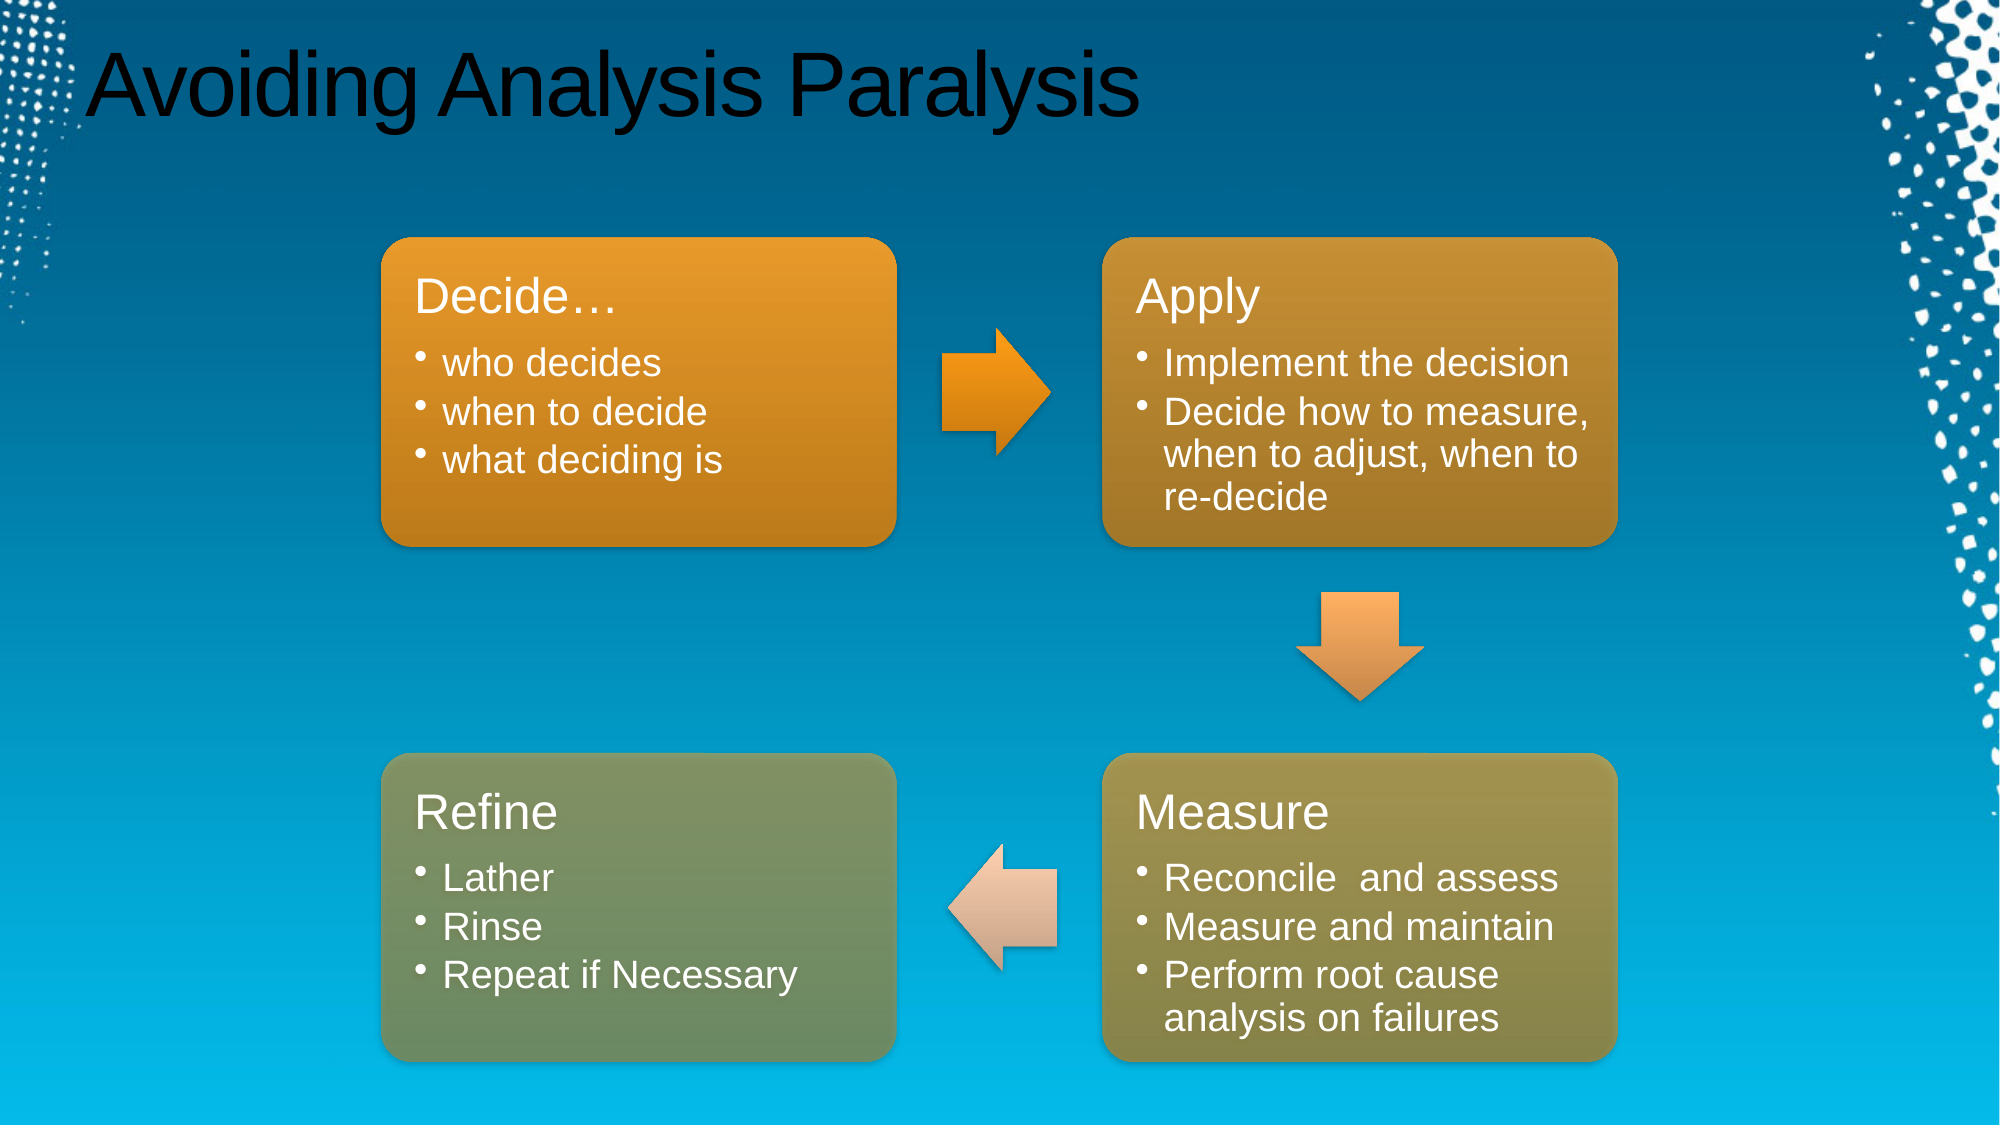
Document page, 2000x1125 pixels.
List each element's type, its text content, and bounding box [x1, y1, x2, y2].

picture [1942, 465, 1958, 483]
picture [1970, 426, 1980, 436]
picture [1914, 164, 1923, 177]
picture [1991, 747, 2000, 765]
picture [1972, 570, 1986, 583]
picture [28, 42, 36, 53]
picture [58, 32, 66, 41]
picture [1950, 359, 1960, 366]
picture [1955, 246, 1965, 256]
picture [1935, 431, 1946, 449]
picture [16, 22, 23, 34]
picture [1980, 460, 1987, 469]
picture [17, 129, 23, 136]
picture [0, 40, 9, 45]
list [84, 237, 1915, 1063]
picture [1948, 413, 1958, 424]
picture [1982, 714, 1993, 729]
picture [42, 31, 53, 39]
picture [9, 84, 15, 91]
picture [54, 76, 60, 83]
picture [43, 42, 49, 53]
picture [1945, 213, 1955, 220]
picture [33, 0, 42, 10]
picture [0, 155, 5, 163]
picture [1935, 379, 1948, 391]
picture [1993, 321, 2000, 339]
picture [1991, 637, 2000, 652]
picture [1938, 122, 1950, 133]
picture [1995, 582, 2000, 595]
picture [1920, 257, 1932, 264]
picture [10, 69, 17, 78]
picture [1984, 349, 1992, 357]
picture [1929, 27, 1945, 45]
picture [1968, 481, 1978, 492]
picture [18, 0, 29, 6]
picture [6, 97, 12, 105]
picture [31, 131, 37, 138]
picture [1911, 223, 1918, 230]
picture [55, 62, 62, 69]
picture [1930, 291, 1941, 297]
picture [1969, 625, 1985, 642]
picture [1973, 368, 1982, 380]
picture [1994, 382, 2000, 391]
picture [34, 101, 43, 111]
picture [41, 59, 48, 67]
picture [1963, 535, 1977, 550]
picture [1925, 141, 1935, 155]
picture [1898, 188, 1912, 198]
picture [13, 41, 25, 49]
picture [1955, 557, 1965, 573]
picture [1935, 177, 1945, 189]
picture [1983, 404, 1992, 414]
picture [1942, 269, 1953, 276]
picture [1957, 187, 1971, 200]
picture [1990, 492, 2000, 505]
picture [1963, 589, 1976, 607]
picture [1932, 235, 1943, 241]
picture [1992, 438, 2000, 448]
picture [1988, 691, 2000, 709]
picture [1988, 547, 2000, 561]
picture [1925, 87, 1941, 99]
picture [47, 0, 57, 10]
picture [56, 47, 64, 55]
picture [1915, 308, 1929, 326]
picture [1922, 200, 1934, 207]
picture [1953, 301, 1962, 312]
picture [1889, 152, 1901, 166]
picture [1958, 445, 1968, 460]
picture [1960, 392, 1970, 403]
picture [26, 57, 34, 68]
picture [0, 24, 9, 33]
picture [1972, 312, 1985, 322]
picture [1946, 155, 1961, 167]
picture [1926, 344, 1939, 358]
picture [33, 116, 40, 124]
picture [1928, 399, 1939, 415]
picture [3, 10, 11, 18]
picture [1946, 525, 1956, 533]
picture [1963, 335, 1972, 344]
picture [38, 74, 47, 80]
picture [1981, 604, 2000, 620]
picture [1963, 278, 1976, 291]
picture [1935, 0, 2000, 306]
picture [1979, 657, 1995, 676]
picture [1919, 367, 1930, 378]
picture [1892, 212, 1902, 216]
title Avoiding Analysis Paralysis [85, 37, 1914, 138]
picture [1978, 517, 1987, 527]
picture [24, 72, 32, 79]
picture [33, 88, 42, 97]
picture [18, 13, 26, 19]
picture [11, 55, 21, 64]
picture [29, 27, 38, 38]
picture [1921, 0, 1934, 8]
picture [1974, 683, 1985, 694]
picture [1952, 502, 1967, 516]
picture [30, 14, 40, 23]
picture [1915, 274, 1920, 291]
picture [16, 143, 21, 151]
picture [1941, 324, 1952, 332]
picture [1915, 109, 1924, 119]
picture [45, 16, 55, 24]
